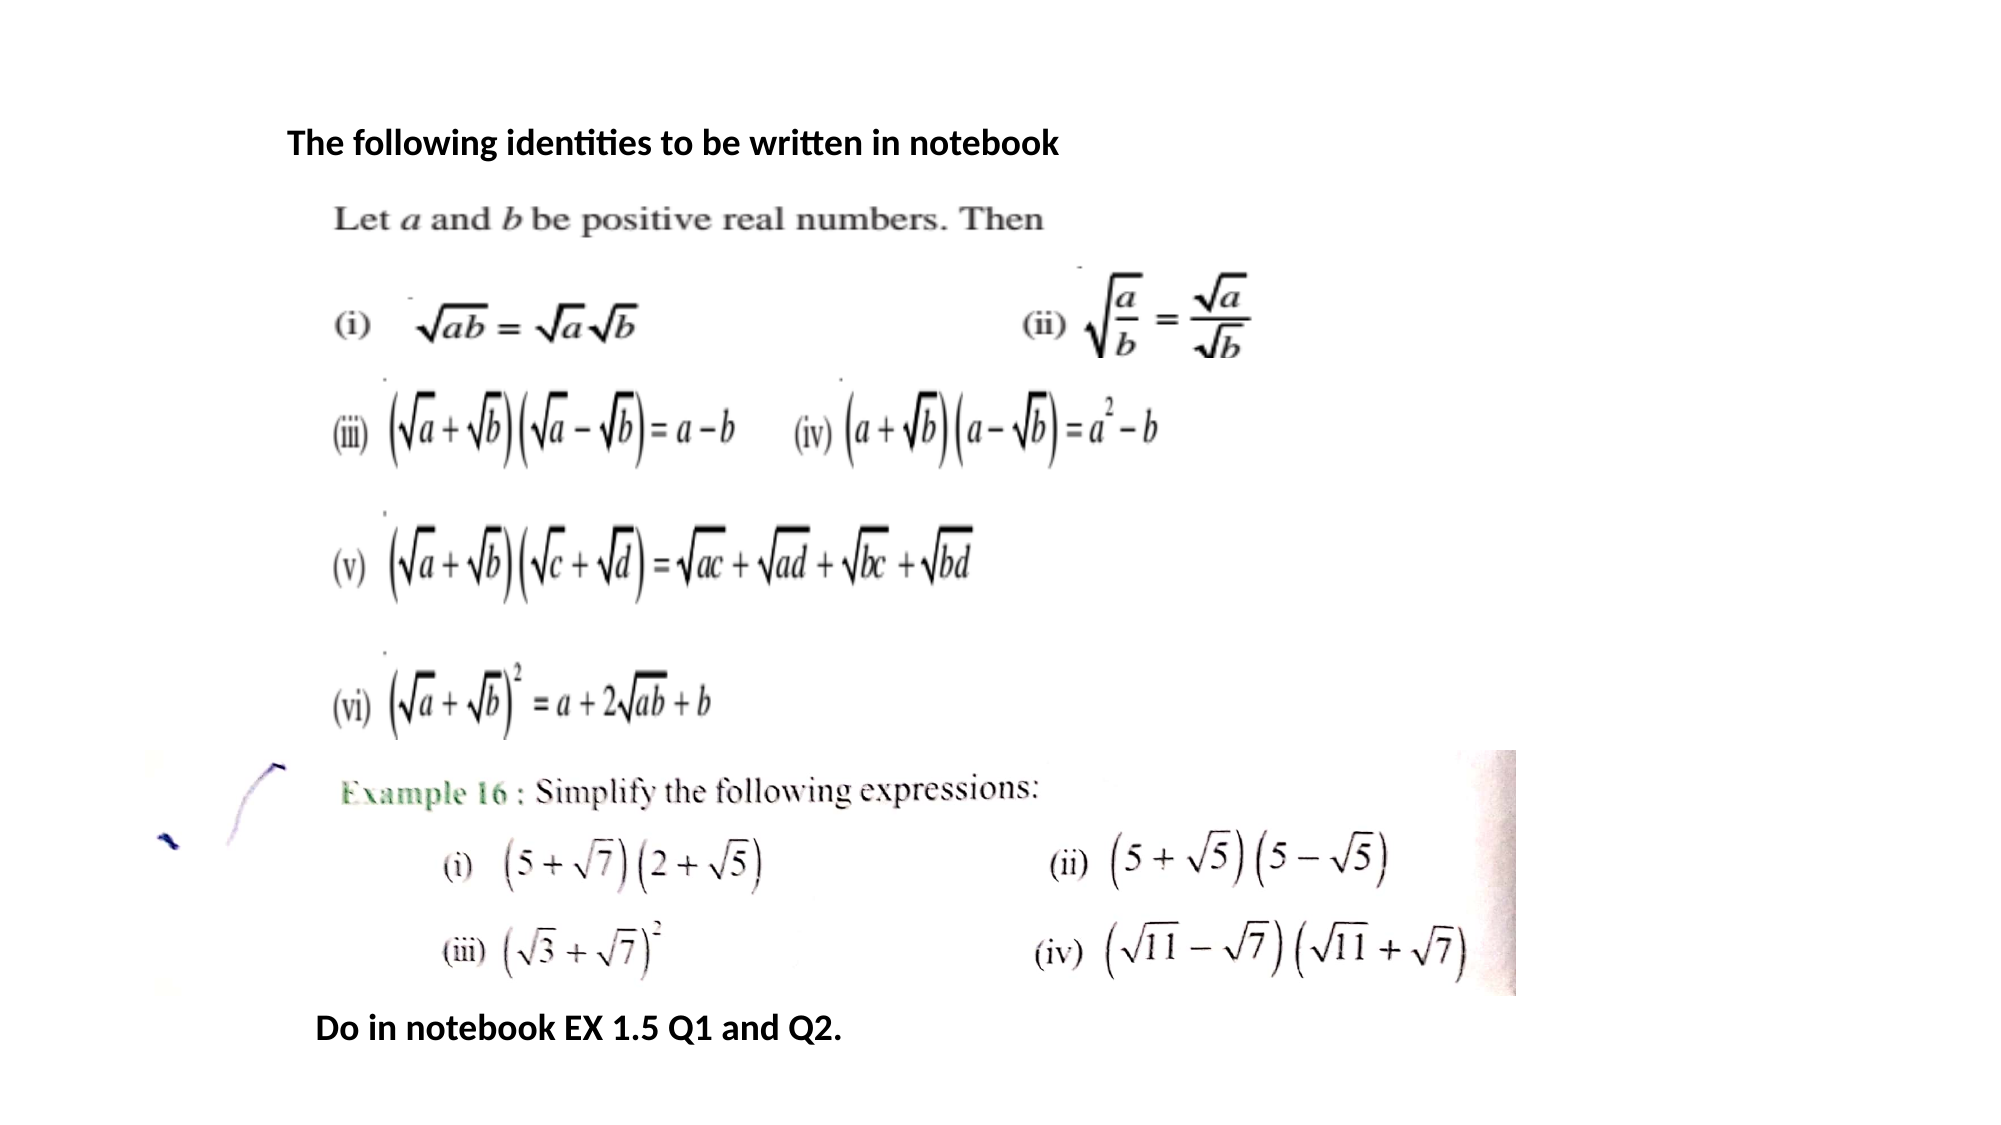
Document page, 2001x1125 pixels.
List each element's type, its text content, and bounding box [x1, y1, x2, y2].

text_box Do in notebook EX 1.5 Q1 and Q2. [300, 995, 1636, 1056]
picture [145, 750, 1516, 996]
picture [272, 205, 1351, 740]
text_box The following identities to be written in notebook [272, 110, 1083, 171]
